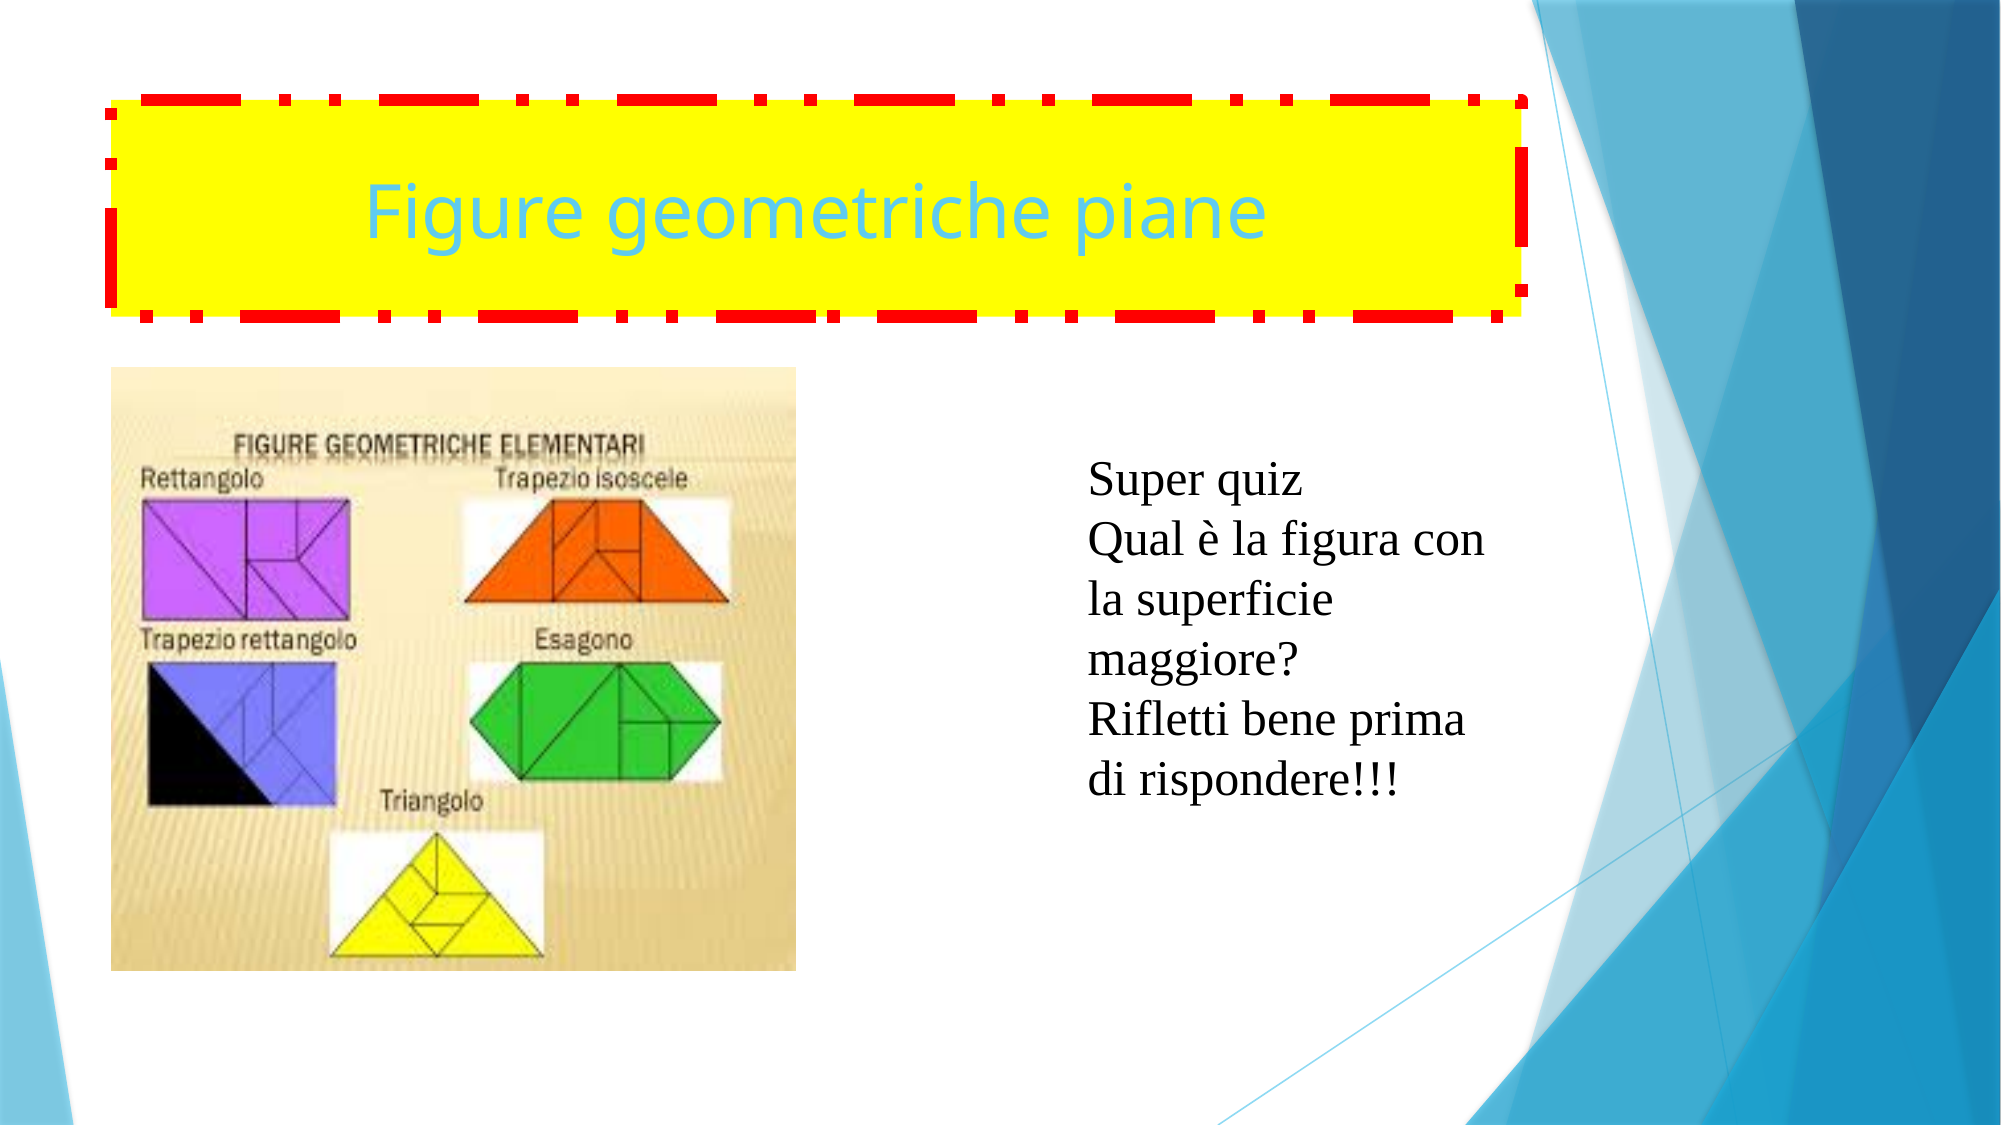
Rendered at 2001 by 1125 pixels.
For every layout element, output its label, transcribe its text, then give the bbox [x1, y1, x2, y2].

text_box Super quiz Qual è la figura con la superficie maggiore? Rifletti bene prima di rispondere!!! [1073, 438, 1503, 814]
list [110, 366, 797, 972]
title Figure geometriche piane [111, 99, 1522, 317]
